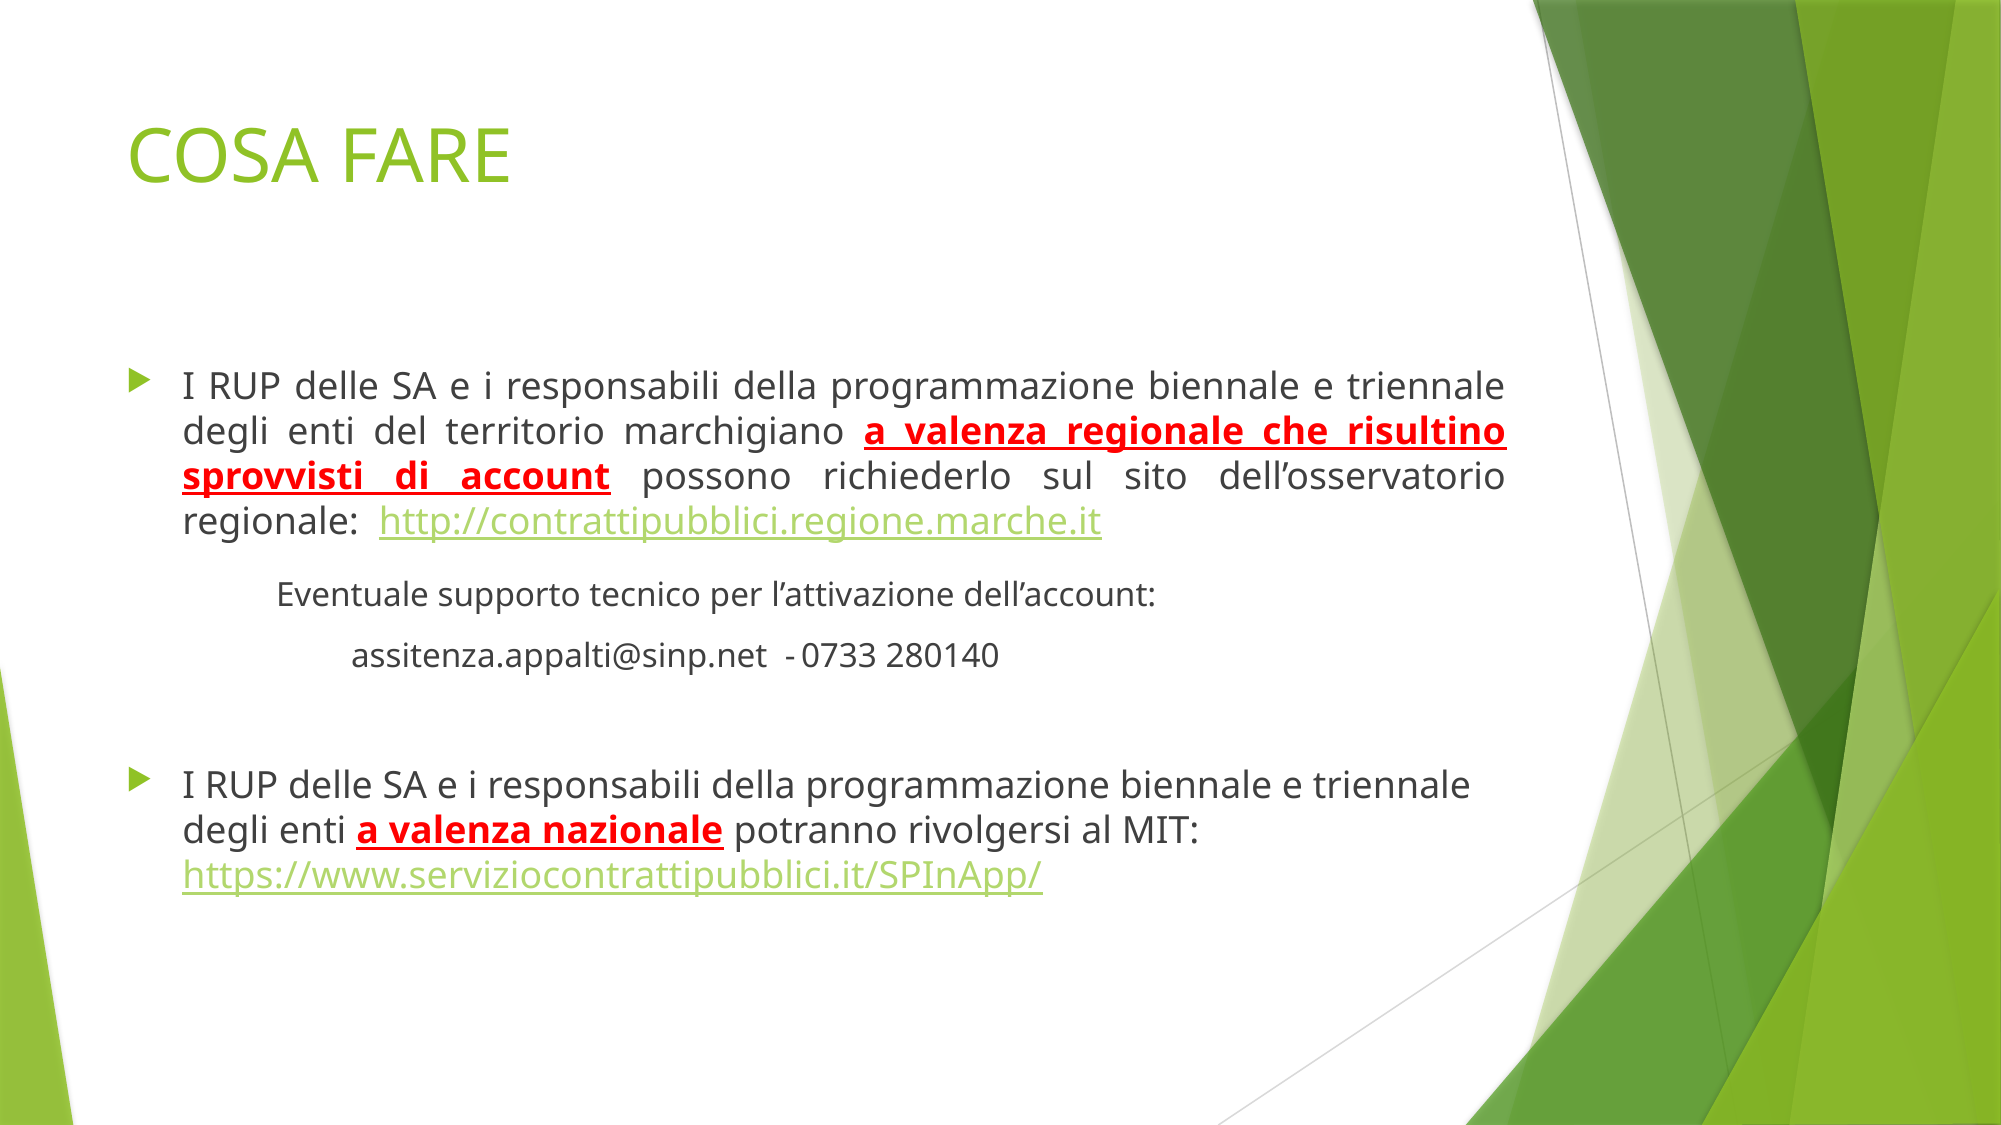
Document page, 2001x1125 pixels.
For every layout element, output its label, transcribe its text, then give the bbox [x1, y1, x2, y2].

title COSA FARE [111, 99, 1522, 317]
list I RUP delle SA e i responsabili della programmazione biennale e triennale degli enti del territorio marchigiano a valenza regionale che risultino sprovvisti di account possono richiederlo sul sito dell’osservatorio regionale: http://contrattipubblici.regione.marche.it Eventuale supporto tecnico per l’attivazione dell’account: assitenza.appalti@sinp.net - 0733 280140 I RUP delle SA e i responsabili della programmazione biennale e triennale degli enti a valenza nazionale potranno rivolgersi al MIT: https://www.serviziocontrattipubblici.it/SPInApp/ [111, 354, 1522, 992]
